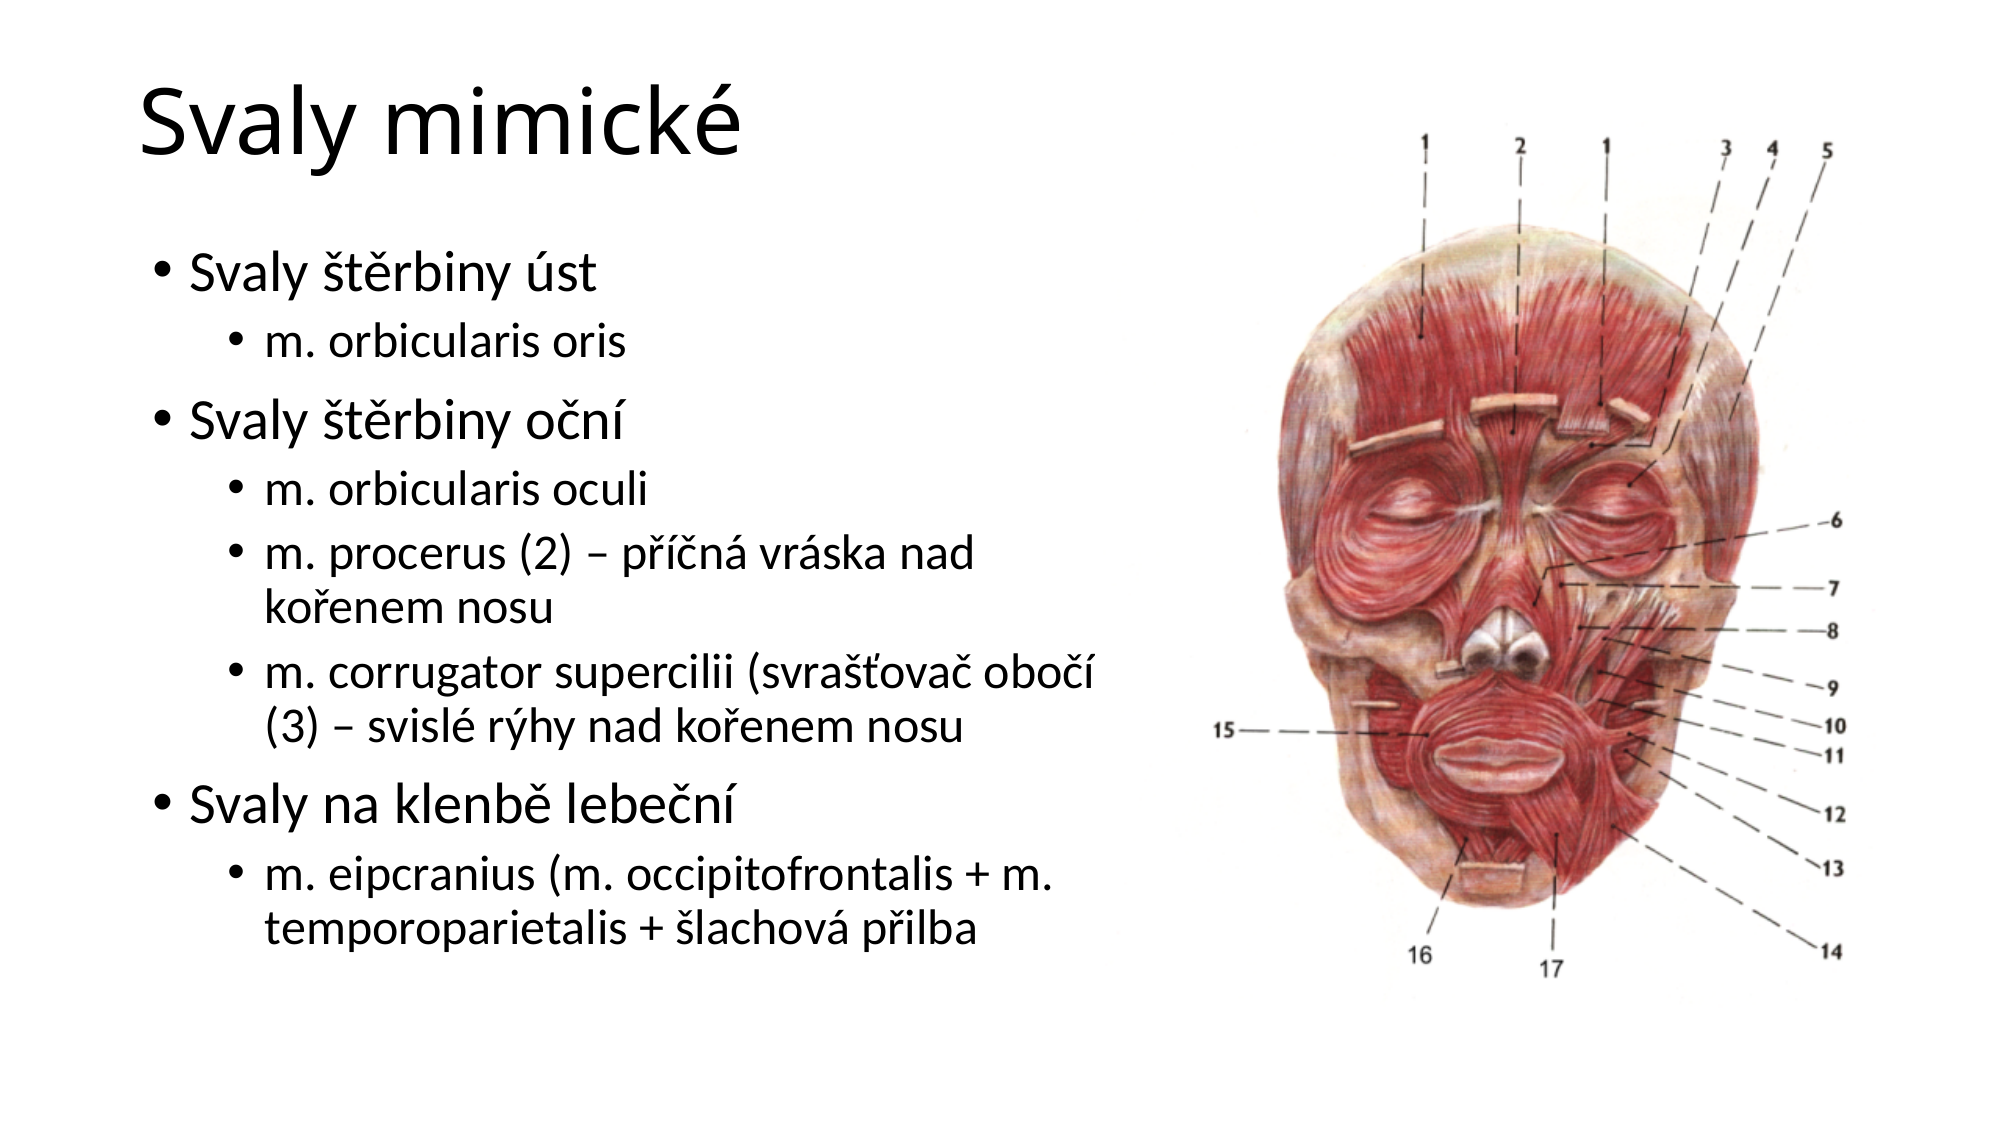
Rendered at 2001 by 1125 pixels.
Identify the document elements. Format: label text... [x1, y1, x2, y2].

title Svaly mimické [123, 16, 1849, 234]
list Svaly štěrbiny úst m. orbicularis oris Svaly štěrbiny oční m. orbicularis oculi m. procerus (2) – příčná vráska nad kořenem nosu m. corrugator supercilii (svrašťovač obočí) - (3) – svislé rýhy nad kořenem nosu Svaly na klenbě lebeční m. eipcranius (m. occipitofrontalis + m. temporoparietalis + šlachová přilba [137, 233, 1160, 1052]
picture [1094, 117, 1877, 1008]
